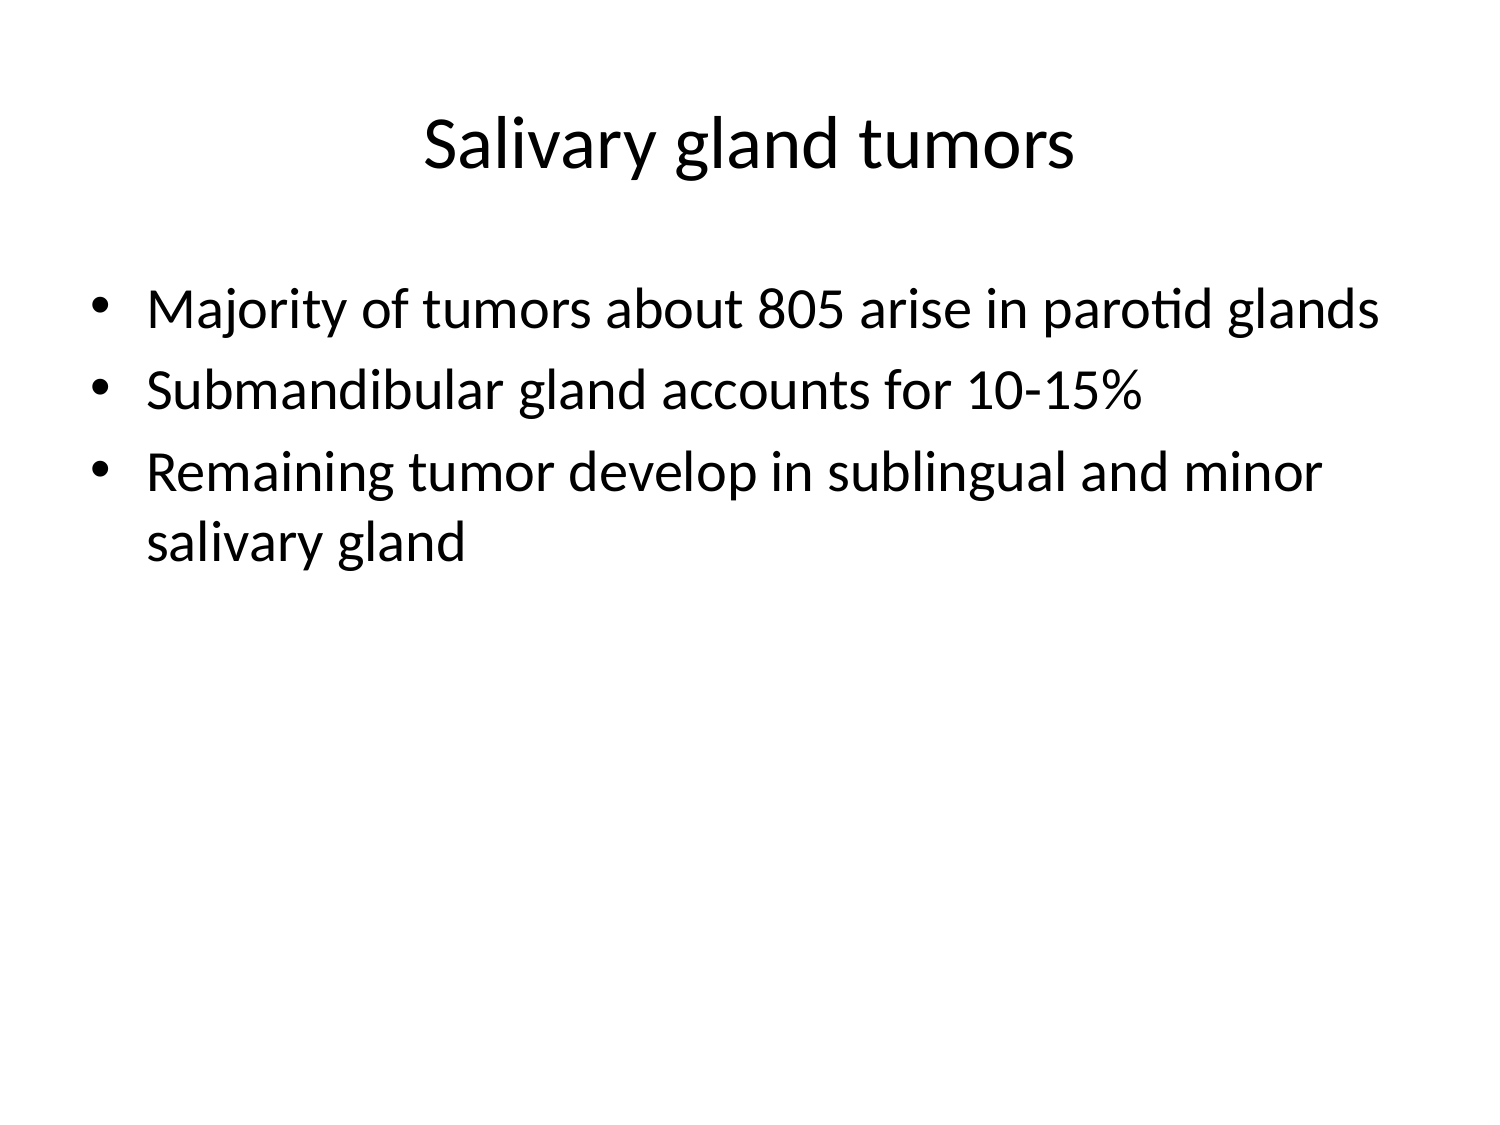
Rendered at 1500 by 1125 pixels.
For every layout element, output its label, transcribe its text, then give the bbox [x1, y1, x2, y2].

list Majority of tumors about 805 arise in parotid glands Submandibular gland accounts for 10-15% Remaining tumor develop in sublingual and minor salivary gland [75, 262, 1425, 1005]
title Salivary gland tumors [75, 45, 1425, 233]
